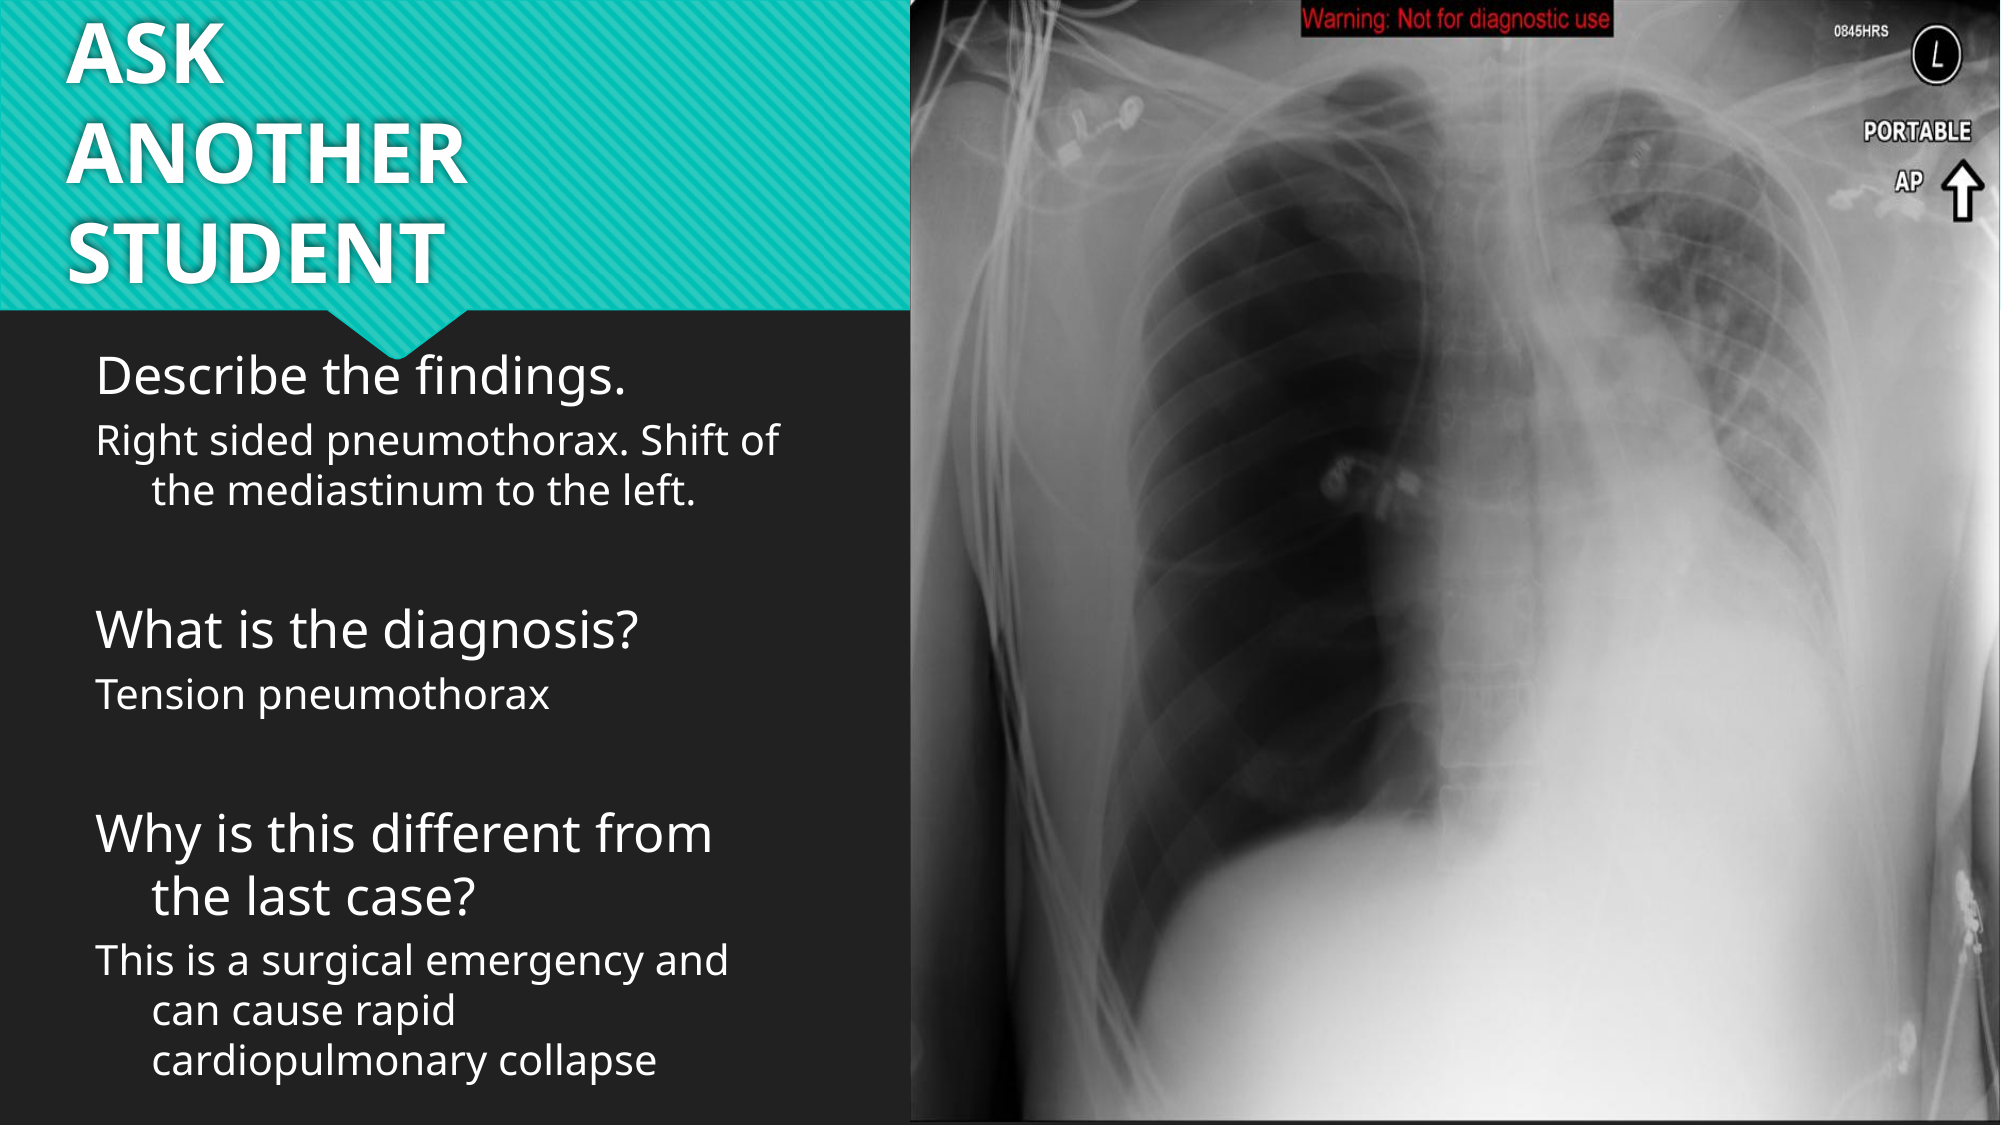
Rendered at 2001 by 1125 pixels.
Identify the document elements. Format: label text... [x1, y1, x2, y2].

text_box Describe the findings. Right sided pneumothorax. Shift of the mediastinum to the left. What is the diagnosis? Tension pneumothorax Why is this different from the last case? This is a surgical emergency and can cause rapid cardiopulmonary collapse [80, 335, 816, 1122]
picture [910, 0, 2000, 1122]
title ASK ANOTHER STUDENT [51, 45, 536, 308]
